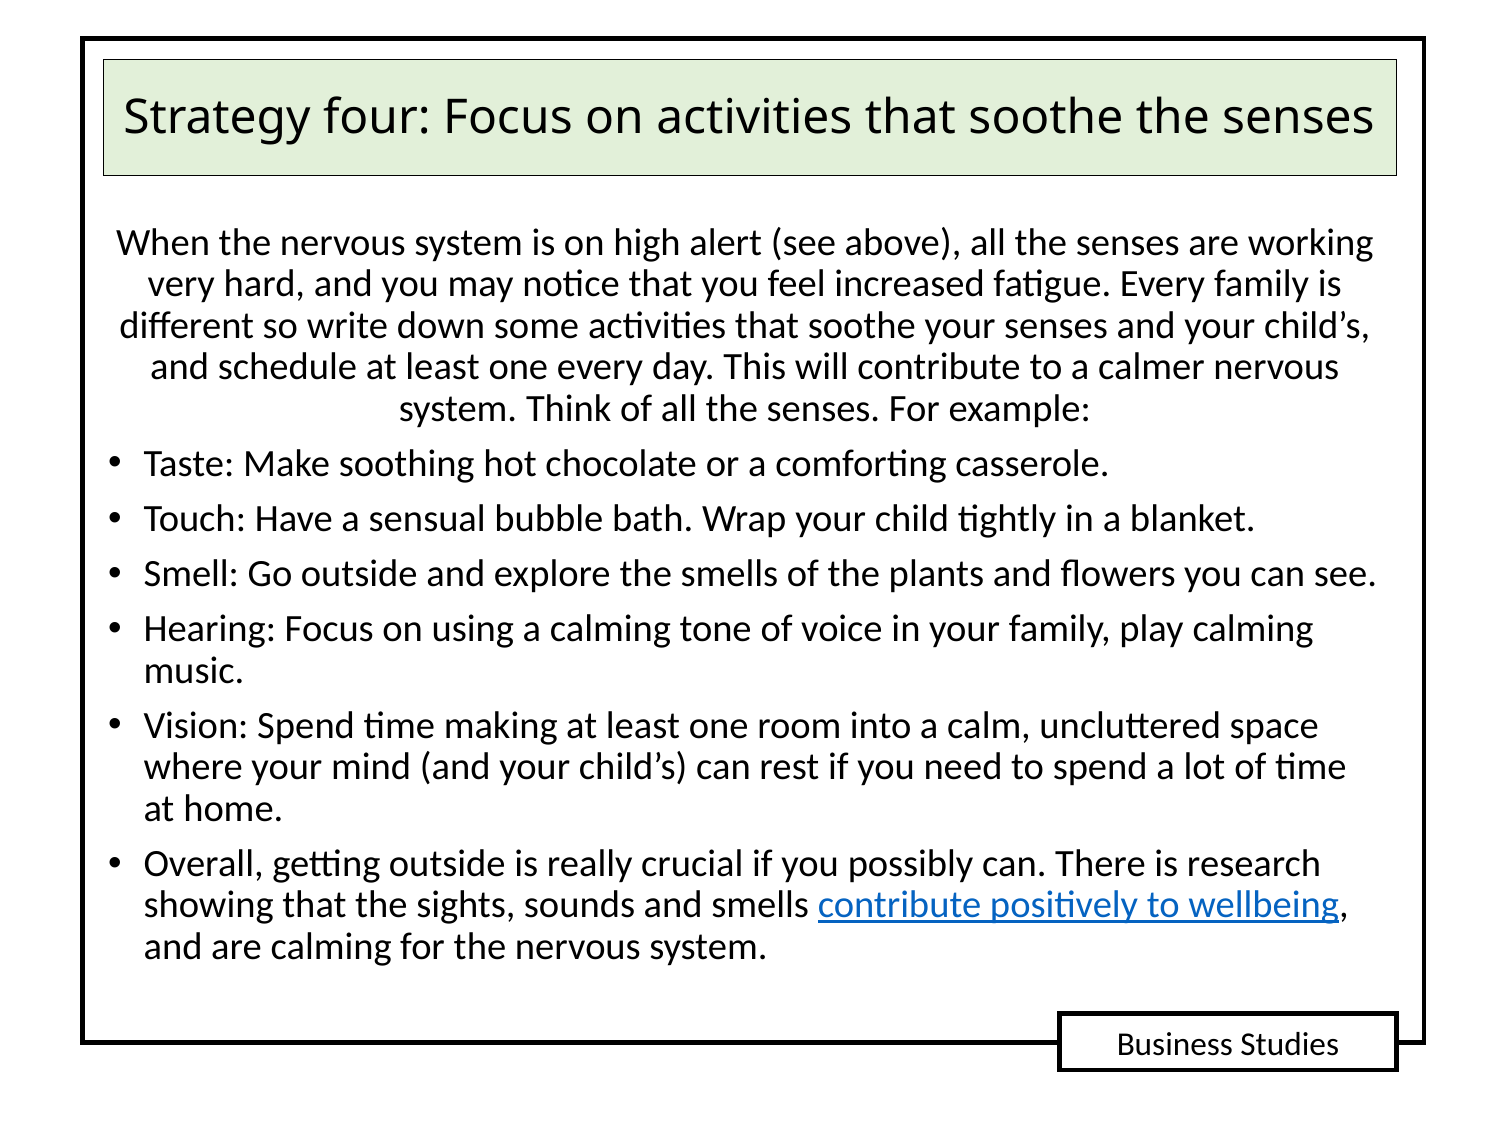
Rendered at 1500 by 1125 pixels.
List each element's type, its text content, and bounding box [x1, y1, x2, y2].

list When the nervous system is on high alert (see above), all the senses are working very hard, and you may notice that you feel increased fatigue. Every family is different so write down some activities that soothe your senses and your child’s, and schedule at least one every day. This will contribute to a calmer nervous system. Think of all the senses. For example: Taste: Make soothing hot chocolate or a comforting casserole. Touch: Have a sensual bubble bath. Wrap your child tightly in a blanket. Smell: Go outside and explore the smells of the plants and flowers you can see. Hearing: Focus on using a calming tone of voice in your family, play calming music. Vision: Spend time making at least one room into a calm, uncluttered space where your mind (and your child’s) can rest if you need to spend a lot of time at home. Overall, getting outside is really crucial if you possibly can. There is research showing that the sights, sounds and smells contribute positively to wellbeing, and are calming for the nervous system. [93, 214, 1397, 1028]
title Strategy four: Focus on activities that soothe the senses [103, 59, 1397, 176]
